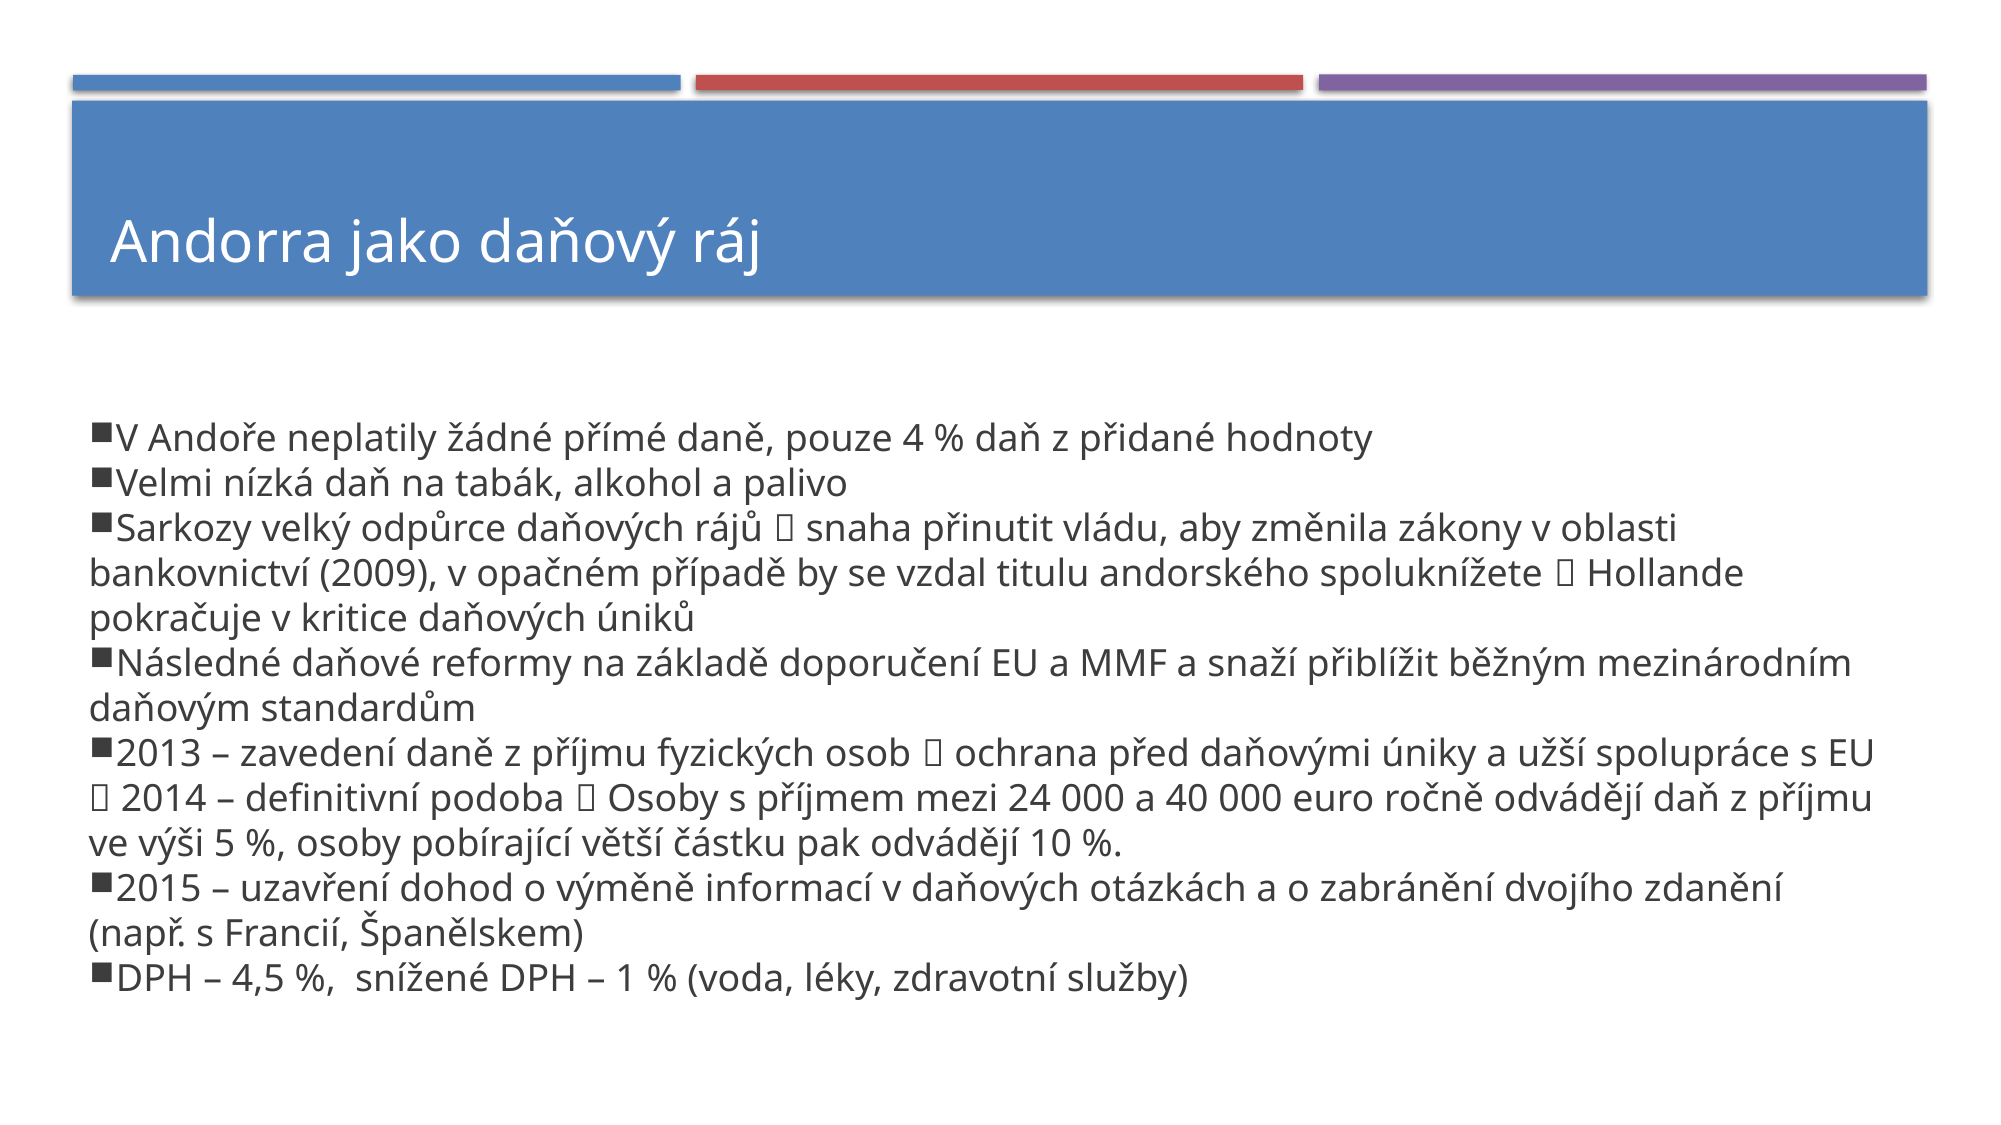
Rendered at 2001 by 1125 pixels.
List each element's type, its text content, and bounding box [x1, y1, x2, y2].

text_box V Andoře neplatily žádné přímé daně, pouze 4 % daň z přidané hodnoty Velmi nízká daň na tabák, alkohol a palivo Sarkozy velký odpůrce daňových rájů  snaha přinutit vládu, aby změnila zákony v oblasti bankovnictví (2009), v opačném případě by se vzdal titulu andorského spoluknížete  Hollande pokračuje v kritice daňových úniků Následné daňové reformy na základě doporučení EU a MMF a snaží přiblížit běžným mezinárodním daňovým standardům 2013 – zavedení daně z příjmu fyzických osob  ochrana před daňovými úniky a užší spolupráce s EU  2014 – definitivní podoba  Osoby s příjmem mezi 24 000 a 40 000 euro ročně odvádějí daň z příjmu ve výši 5 %, osoby pobírající větší částku pak odvádějí 10 %. 2015 – uzavření dohod o výměně informací v daňových otázkách a o zabránění dvojího zdanění (např. s Francií, Španělskem) DPH – 4,5 %, snížené DPH – 1 % (voda, léky, zdravotní služby) [73, 357, 1905, 1057]
text_box Andorra jako daňový ráj [95, 115, 1905, 282]
